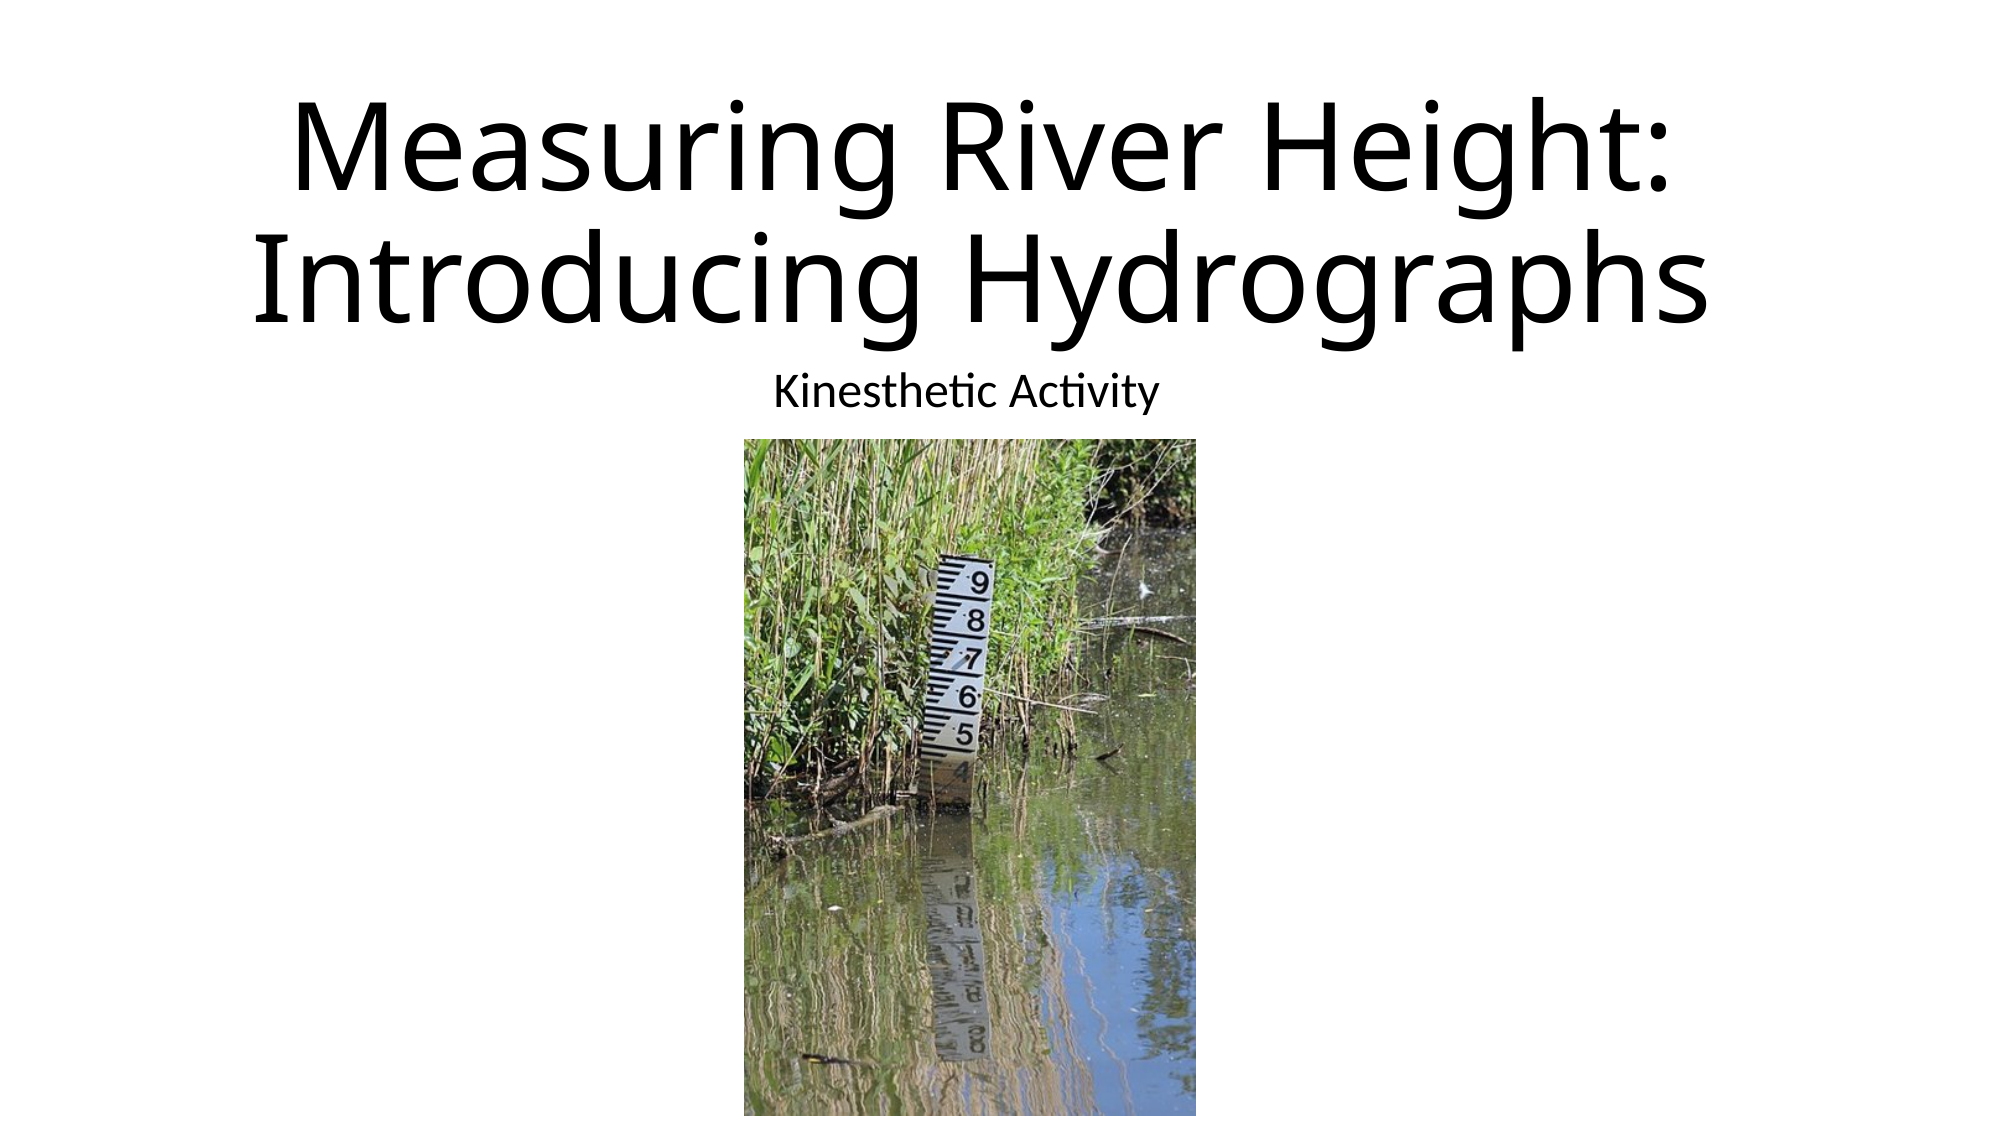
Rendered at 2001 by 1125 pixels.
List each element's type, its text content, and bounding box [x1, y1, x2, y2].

subtitle Kinesthetic Activity [216, 356, 1717, 628]
picture [744, 439, 1196, 1116]
title Measuring River Height: Introducing Hydrographs [232, 72, 1733, 357]
